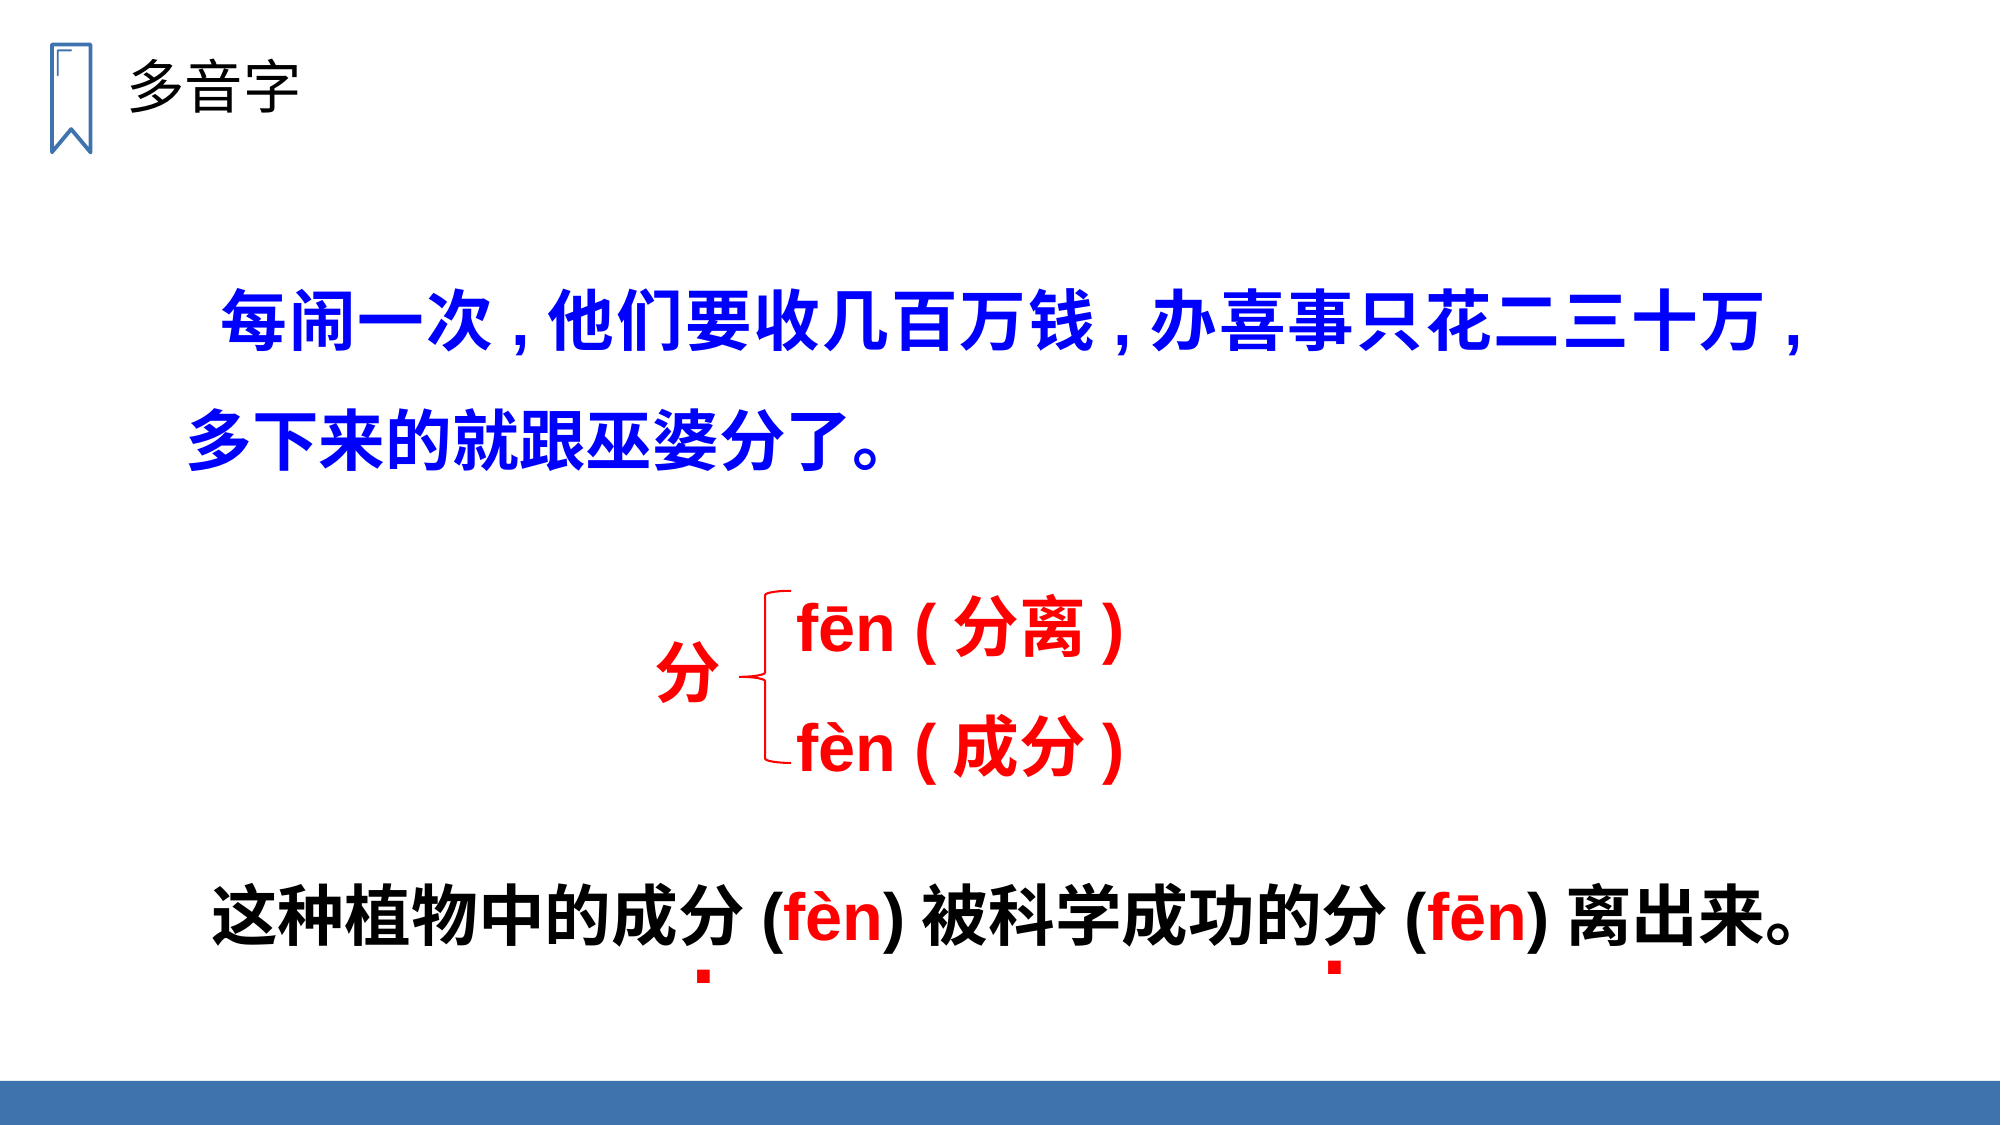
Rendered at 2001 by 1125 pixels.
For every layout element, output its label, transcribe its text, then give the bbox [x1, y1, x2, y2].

text_box 每闹一次,他们要收几百万钱,办喜事只花二三十万,多下来的就跟巫婆分了。 [165, 228, 1840, 476]
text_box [165, 866, 2000, 1015]
text_box 多音字 [111, 42, 317, 128]
text_box 分 [634, 620, 739, 721]
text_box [739, 537, 1352, 782]
